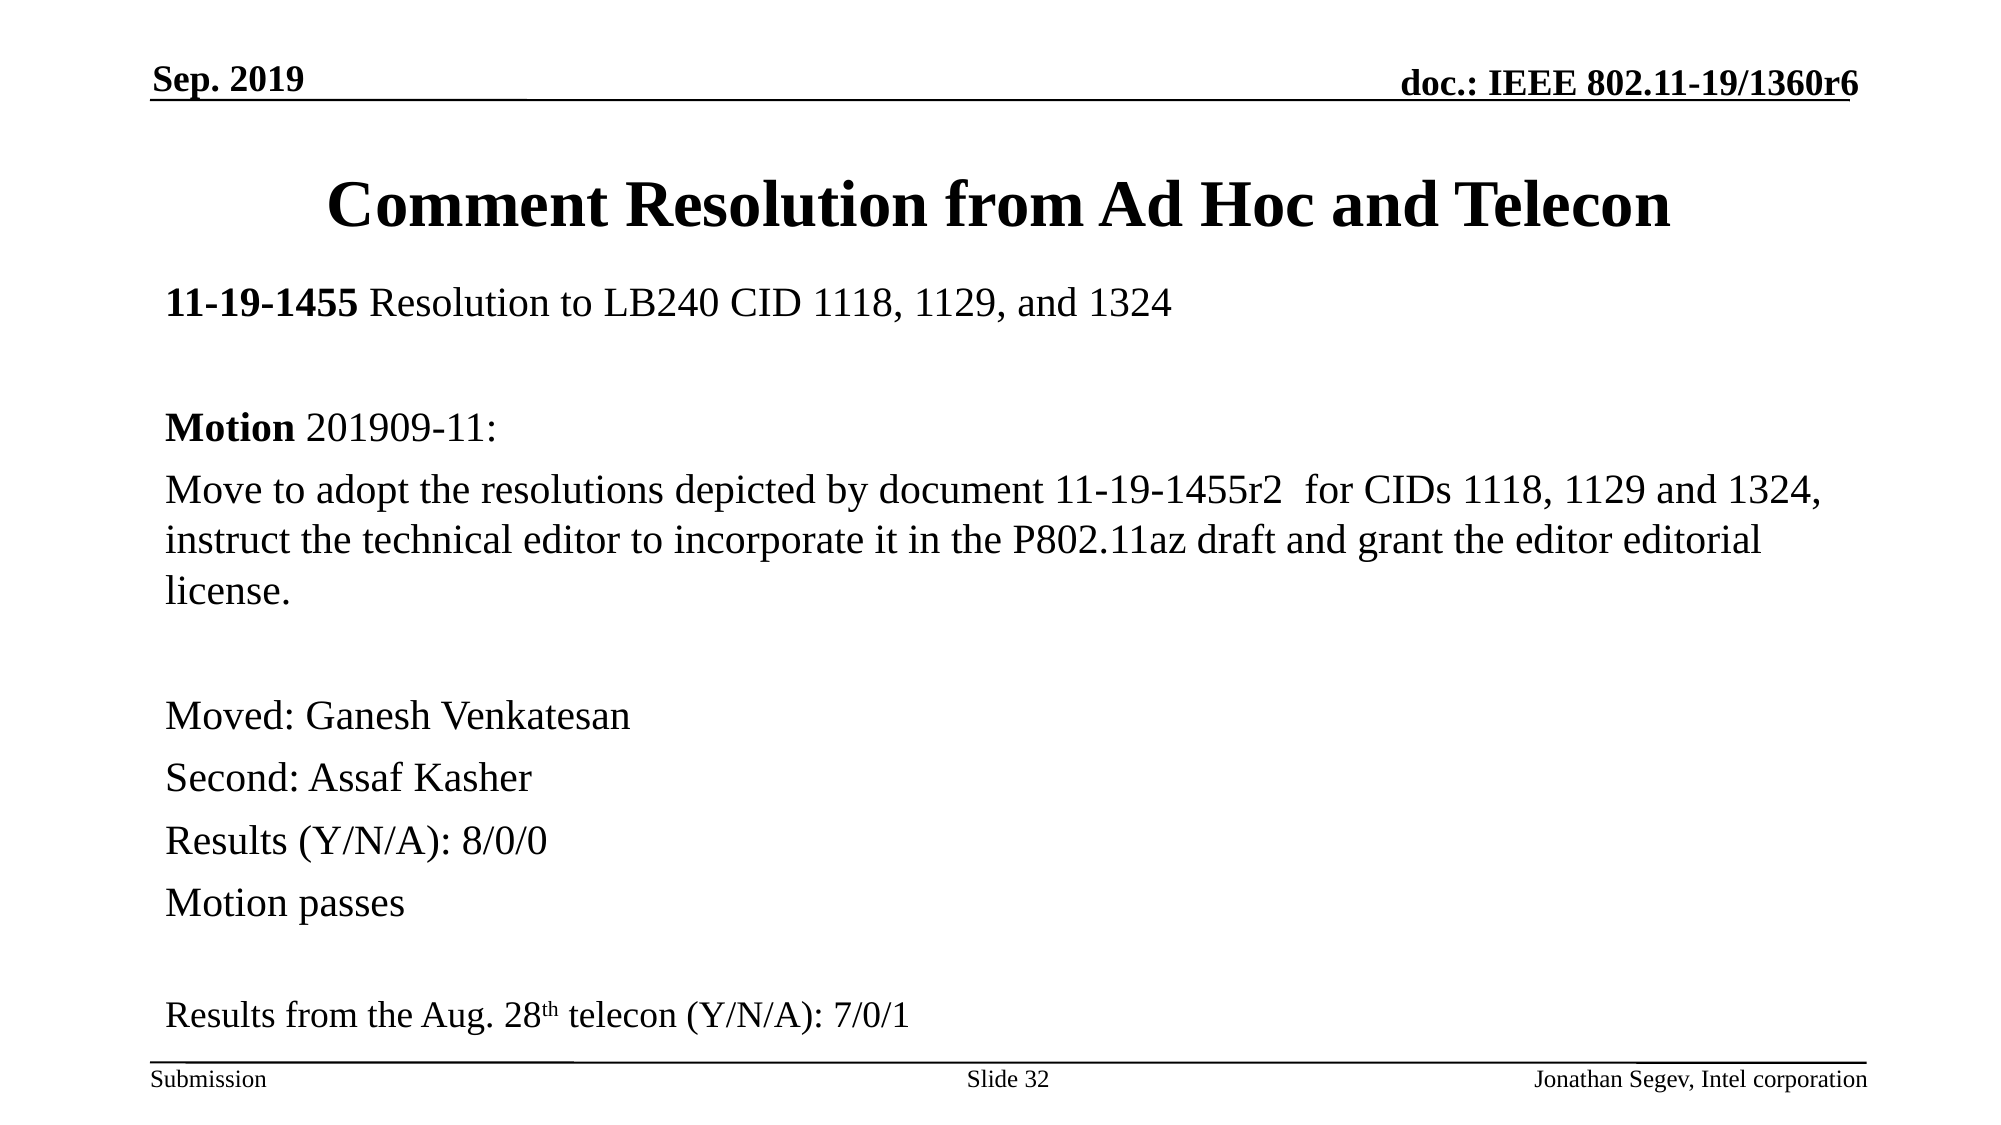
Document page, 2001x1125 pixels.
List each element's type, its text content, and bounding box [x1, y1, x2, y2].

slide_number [152, 54, 563, 100]
slide_number Slide 32 [950, 1061, 1067, 1123]
title Comment Resolution from Ad Hoc and Telecon [149, 112, 1850, 266]
footer Jonathan Segev, Intel corporation [1171, 1061, 1869, 1093]
list 11-19-1455 Resolution to LB240 CID 1118, 1129, and 1324 Motion 201909-11: Move to adopt the resolutions depicted by document 11-19-1455r2 for CIDs 1118, 1129 and 1324, instruct the technical editor to incorporate it in the P802.11az draft and grant the editor editorial license. Moved: Ganesh Venkatesan Second: Assaf Kasher Results (Y/N/A): 8/0/0 Motion passes Results from the Aug. 28th telecon (Y/N/A): 7/0/1 [149, 266, 1850, 1000]
